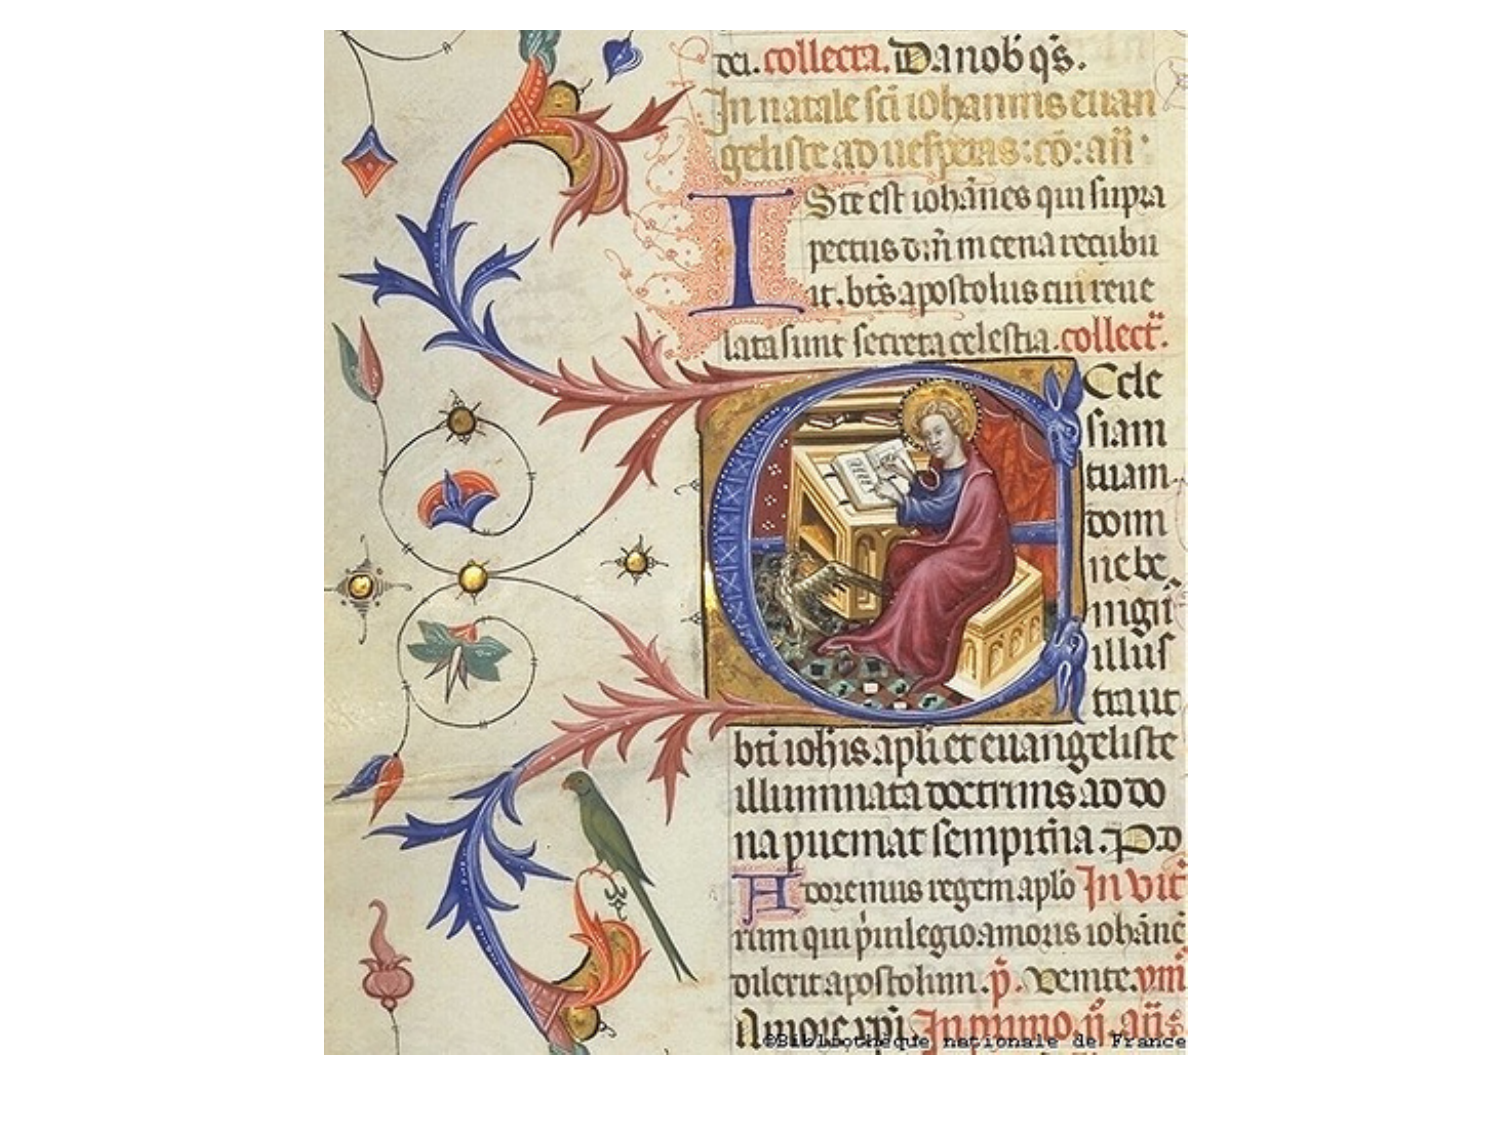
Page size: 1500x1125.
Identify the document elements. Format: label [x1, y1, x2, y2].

picture [324, 30, 1188, 1056]
